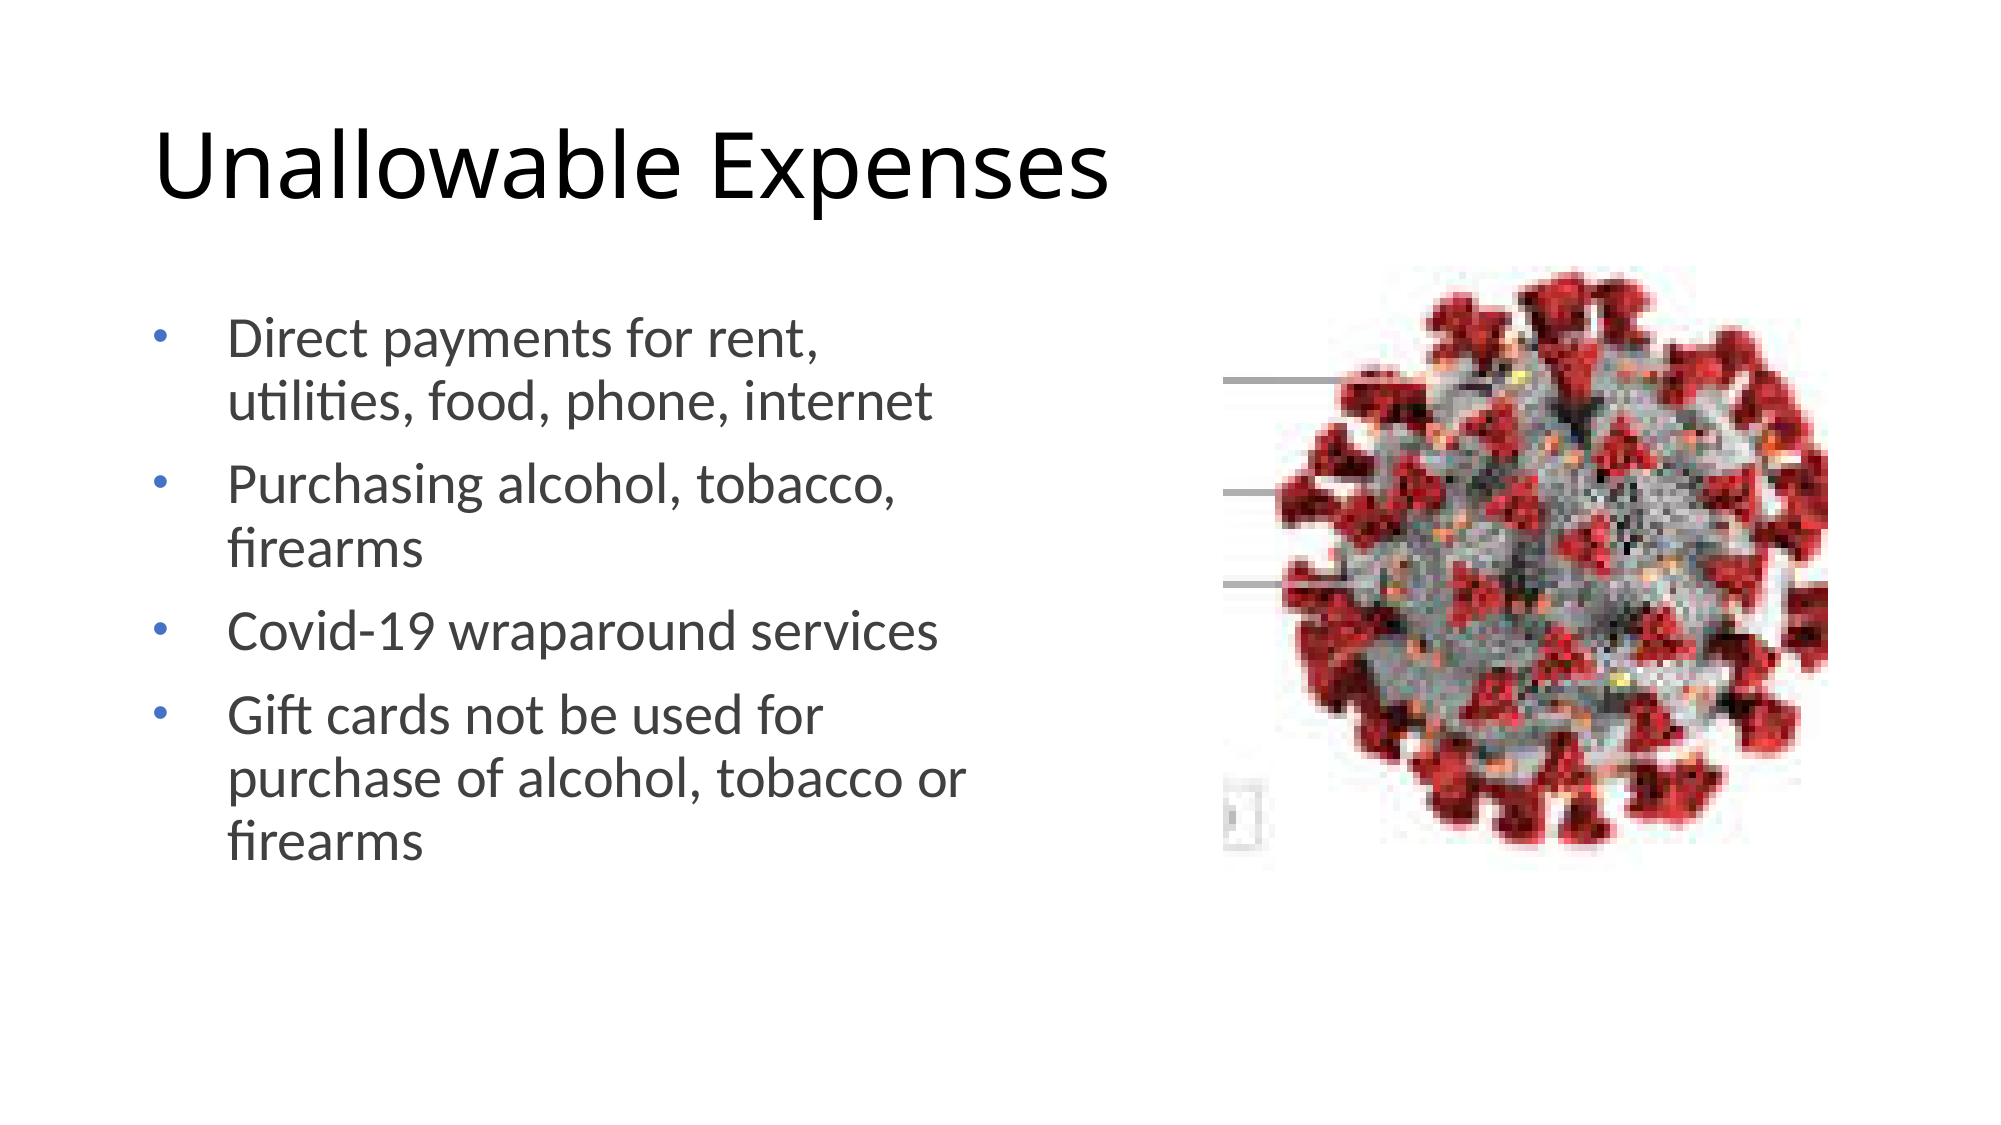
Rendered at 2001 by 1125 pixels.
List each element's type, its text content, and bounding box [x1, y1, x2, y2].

list Direct payments for rent, utilities, food, phone, internet Purchasing alcohol, tobacco, firearms Covid-19 wraparound services Gift cards not be used for purchase of alcohol, tobacco or firearms [137, 299, 988, 1014]
picture [1223, 266, 1828, 871]
title Unallowable Expenses [137, 59, 1863, 278]
